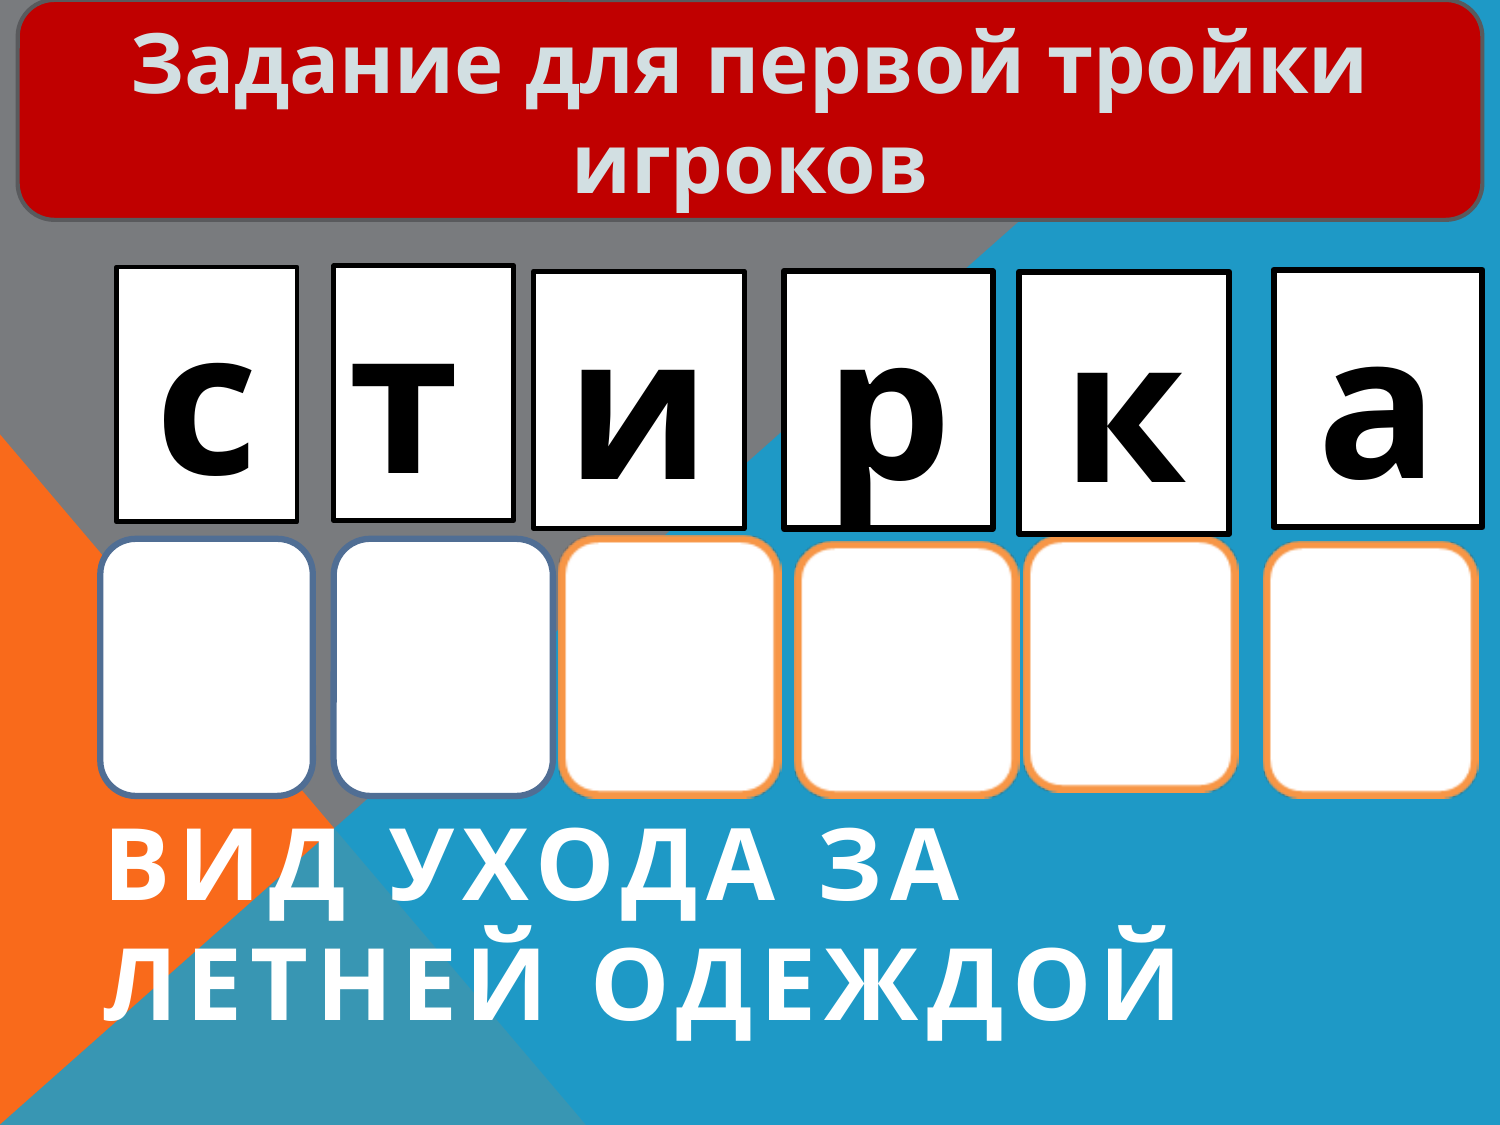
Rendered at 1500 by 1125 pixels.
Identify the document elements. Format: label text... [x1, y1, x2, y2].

text_box [331, 536, 553, 799]
subtitle Вид ухода за летней одеждой [88, 798, 1412, 1083]
text_box [98, 536, 315, 799]
picture [558, 535, 782, 800]
text_box к [1017, 270, 1231, 536]
text_box т [332, 264, 516, 523]
picture [1263, 541, 1479, 800]
text_box с [114, 265, 299, 524]
picture [1023, 535, 1239, 794]
text_box а [1272, 268, 1484, 529]
text_box Задание для первой тройки игроков [15, 0, 1485, 222]
picture [794, 541, 1020, 800]
text_box р [782, 269, 995, 531]
text_box и [531, 269, 746, 531]
